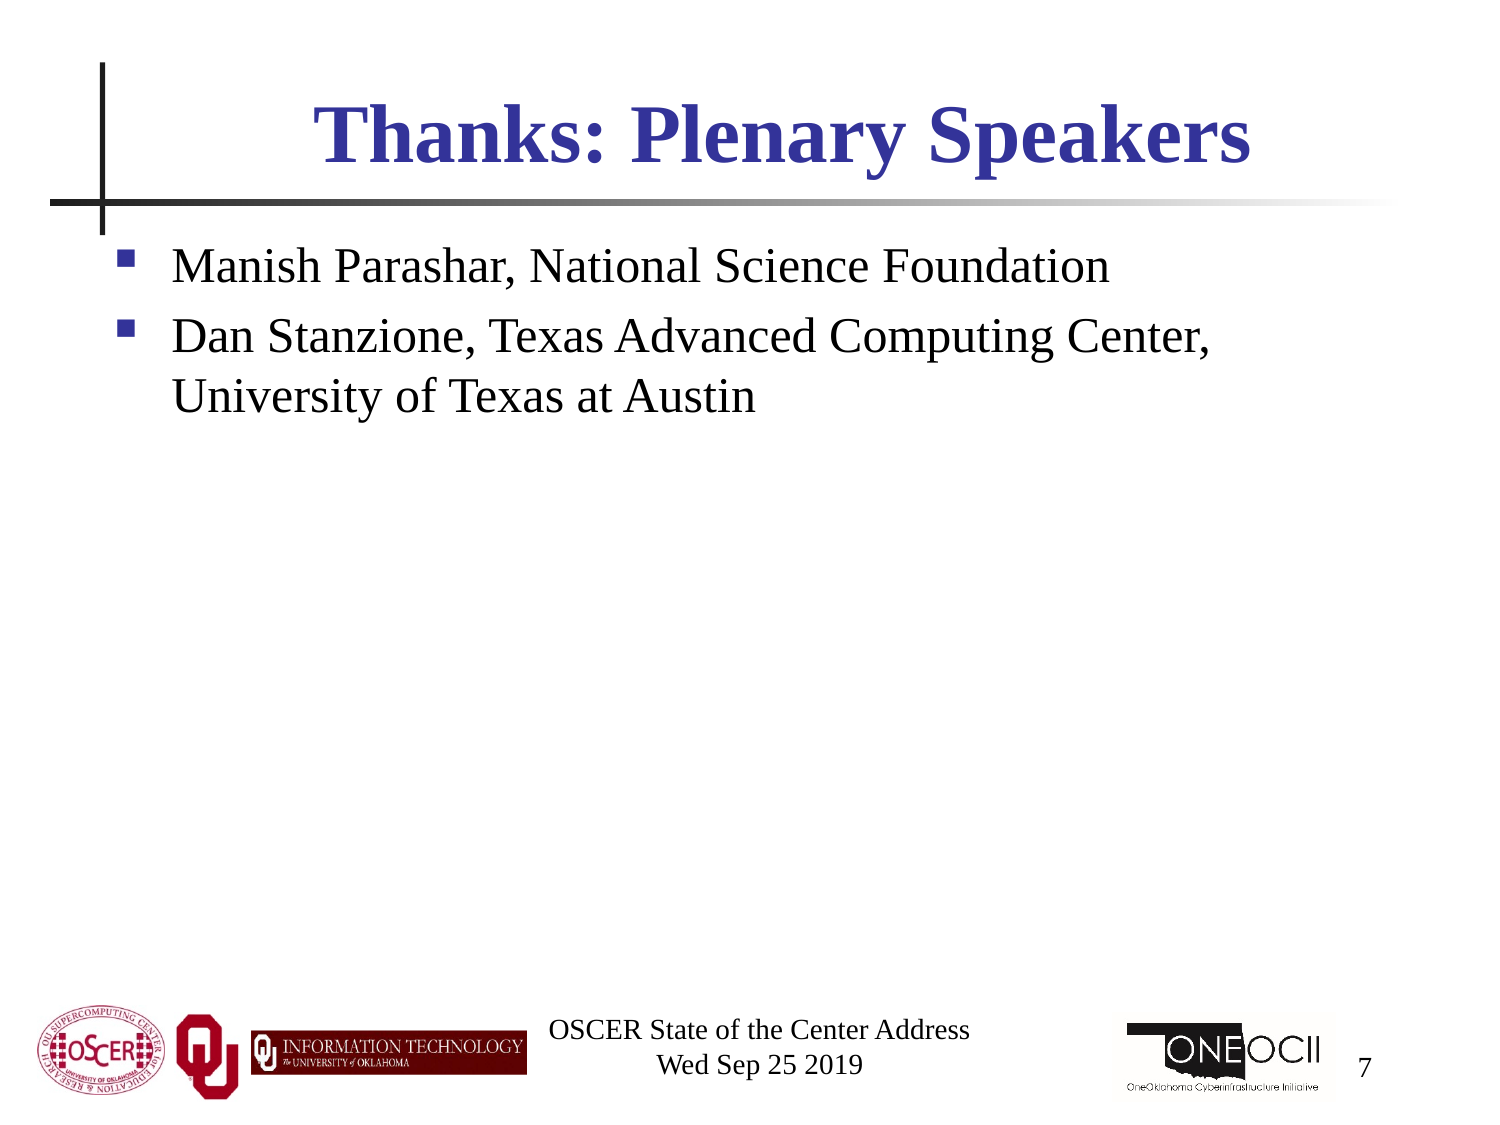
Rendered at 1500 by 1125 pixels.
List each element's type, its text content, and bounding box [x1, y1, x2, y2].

slide_number 7 [1174, 1015, 1388, 1091]
title Thanks: Plenary Speakers [124, 74, 1442, 187]
list Manish Parashar, National Science Foundation Dan Stanzione, Texas Advanced Computing Center, University of Texas at Austin [99, 224, 1401, 988]
picture [1112, 1012, 1336, 1102]
footer OSCER State of the Center Address Wed Sep 25 2019 [431, 1012, 1088, 1088]
picture [247, 1028, 431, 1078]
picture [174, 1012, 240, 1102]
picture [37, 1005, 165, 1095]
